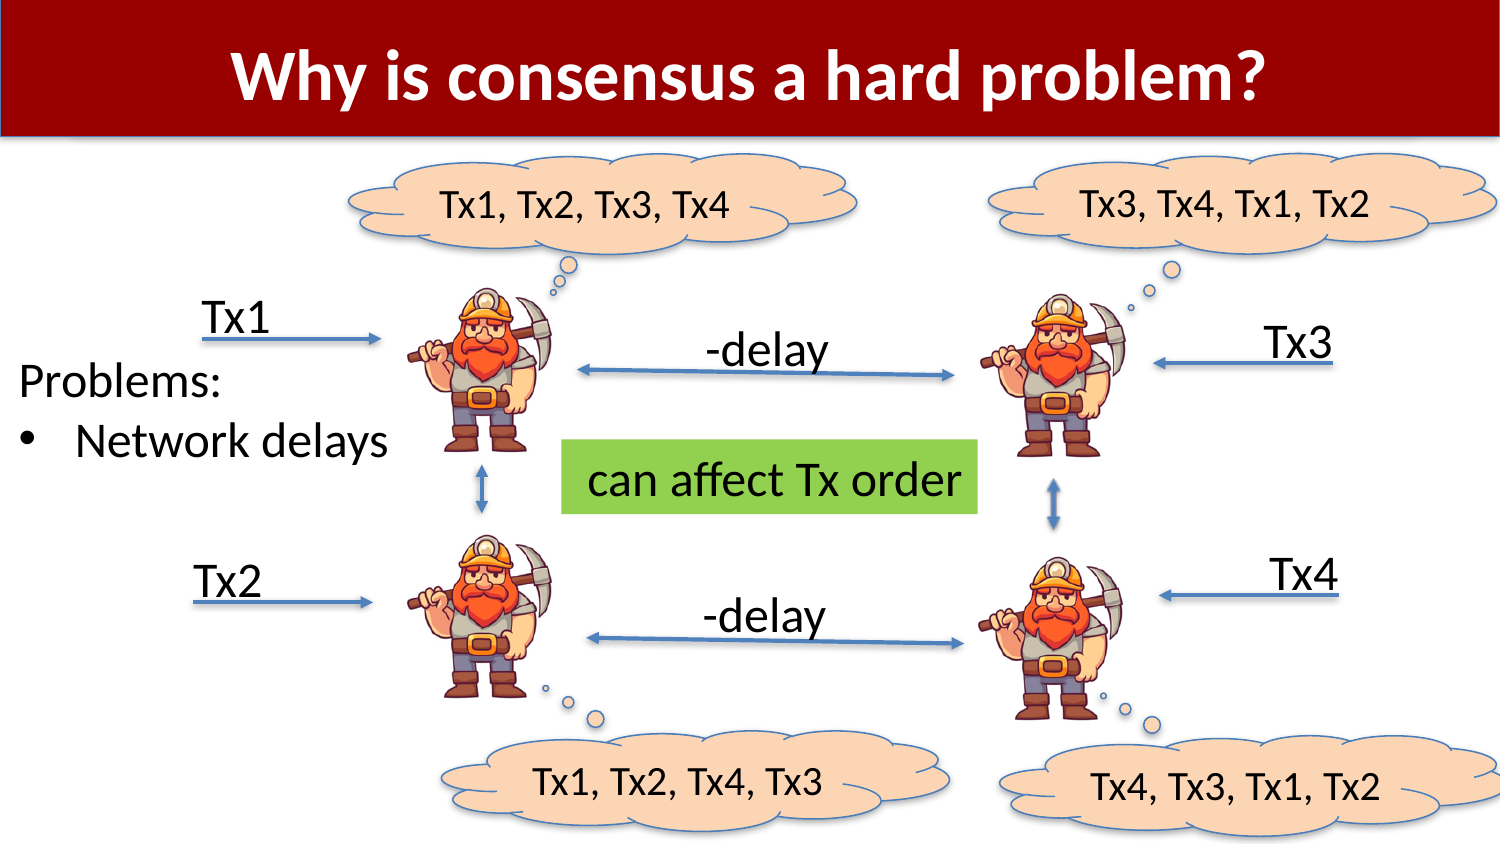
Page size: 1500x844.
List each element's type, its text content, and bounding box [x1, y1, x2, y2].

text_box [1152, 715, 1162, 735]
text_box Problems: Network delays [3, 339, 380, 475]
text_box Tx1, Tx2, Tx4, Tx3 [440, 730, 951, 833]
text_box Tx3, Tx4, Tx1, Tx2 [1162, 260, 1181, 279]
picture [951, 277, 1151, 736]
text_box Tx4, Tx3, Tx1, Tx2 [998, 734, 1500, 838]
text_box Tx1, Tx2, Tx4, Tx3 [586, 709, 605, 729]
title Why is consensus a hard problem? [75, 20, 1425, 123]
text_box Tx1, Tx2, Tx3, Tx4 [347, 153, 858, 256]
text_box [185, 276, 382, 353]
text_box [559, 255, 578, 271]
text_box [1152, 300, 1349, 377]
text_box Tx3, Tx4, Tx1, Tx2 [987, 152, 1498, 255]
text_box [177, 539, 374, 617]
picture [381, 271, 578, 468]
text_box can affect Tx order [561, 439, 978, 515]
picture [381, 518, 578, 715]
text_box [585, 637, 965, 644]
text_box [576, 369, 956, 376]
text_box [1158, 532, 1355, 610]
